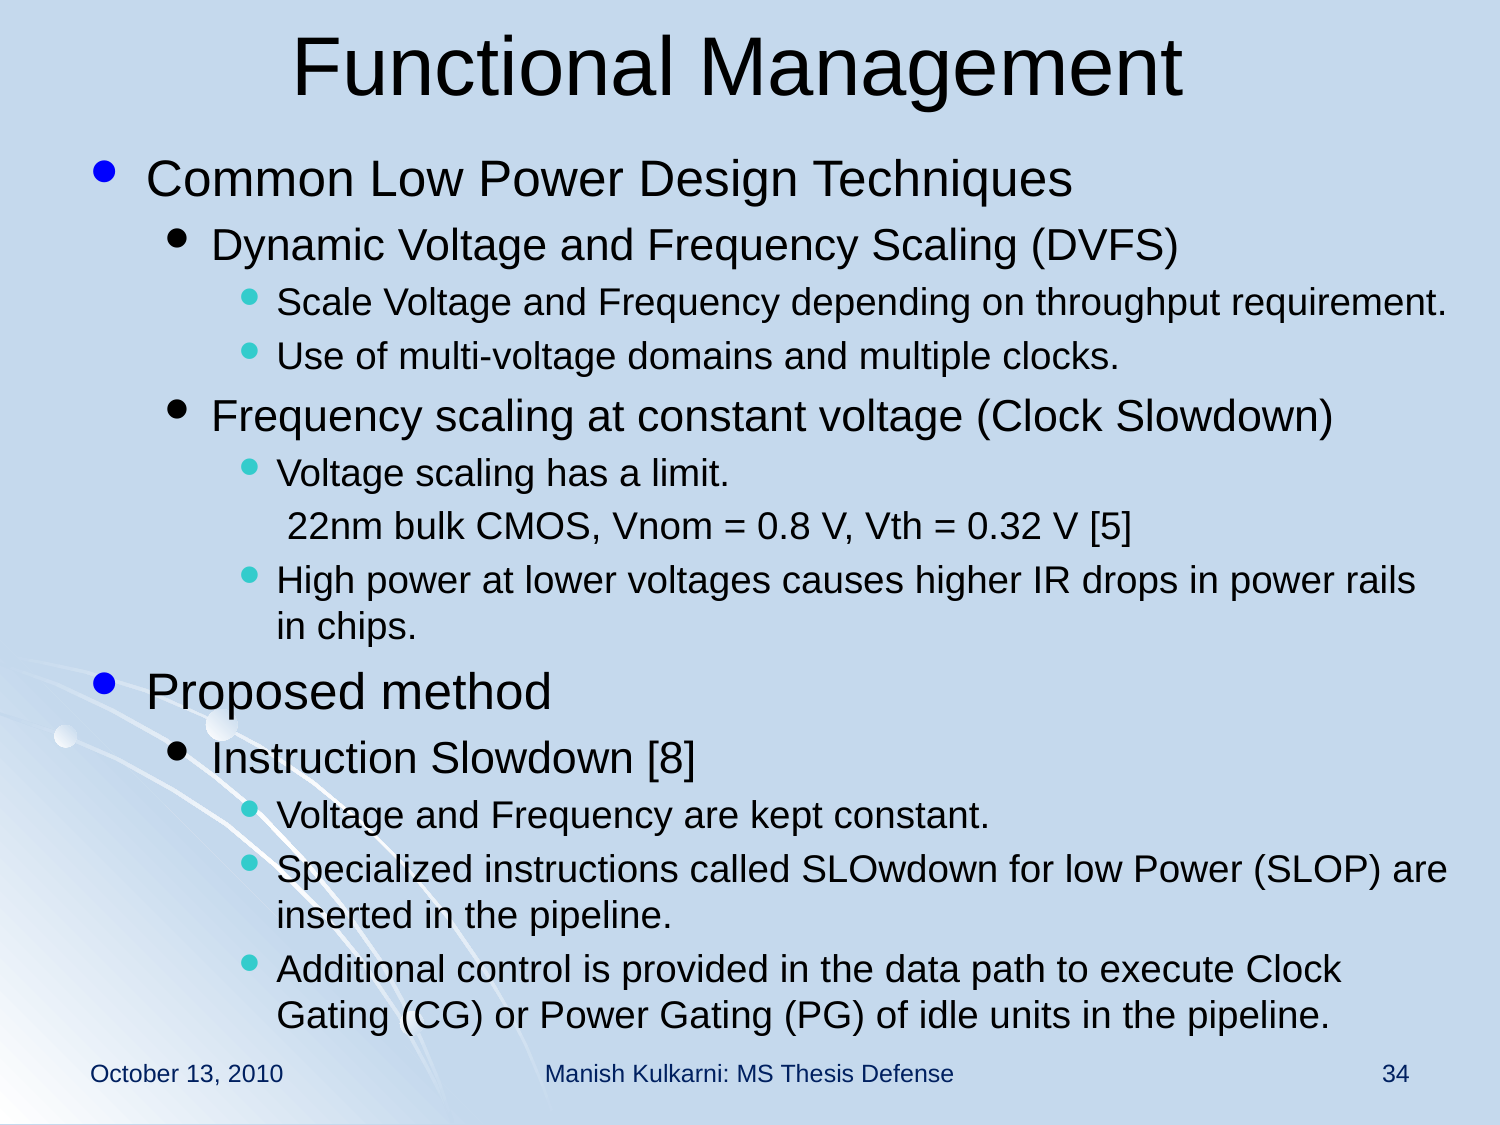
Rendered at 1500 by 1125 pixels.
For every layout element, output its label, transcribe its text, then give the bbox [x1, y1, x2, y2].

text_box Functional Management [74, 4, 1425, 150]
slide_number 34 [1074, 1049, 1426, 1125]
list Common Low Power Design Techniques Dynamic Voltage and Frequency Scaling (DVFS) Scale Voltage and Frequency depending on throughput requirement. Use of multi-voltage domains and multiple clocks. Frequency scaling at constant voltage (Clock Slowdown) Voltage scaling has a limit. 22nm bulk CMOS, Vnom = 0.8 V, Vth = 0.32 V [5] High power at lower voltages causes higher IR drops in power rails in chips. Proposed method Instruction Slowdown [8] Voltage and Frequency are kept constant. Specialized instructions called SLOwdown for low Power (SLOP) are inserted in the pipeline. Additional control is provided in the data path to execute Clock Gating (CG) or Power Gating (PG) of idle units in the pipeline. [74, 137, 1465, 1060]
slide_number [74, 1049, 426, 1125]
footer Manish Kulkarni: MS Thesis Defense [512, 1049, 988, 1125]
